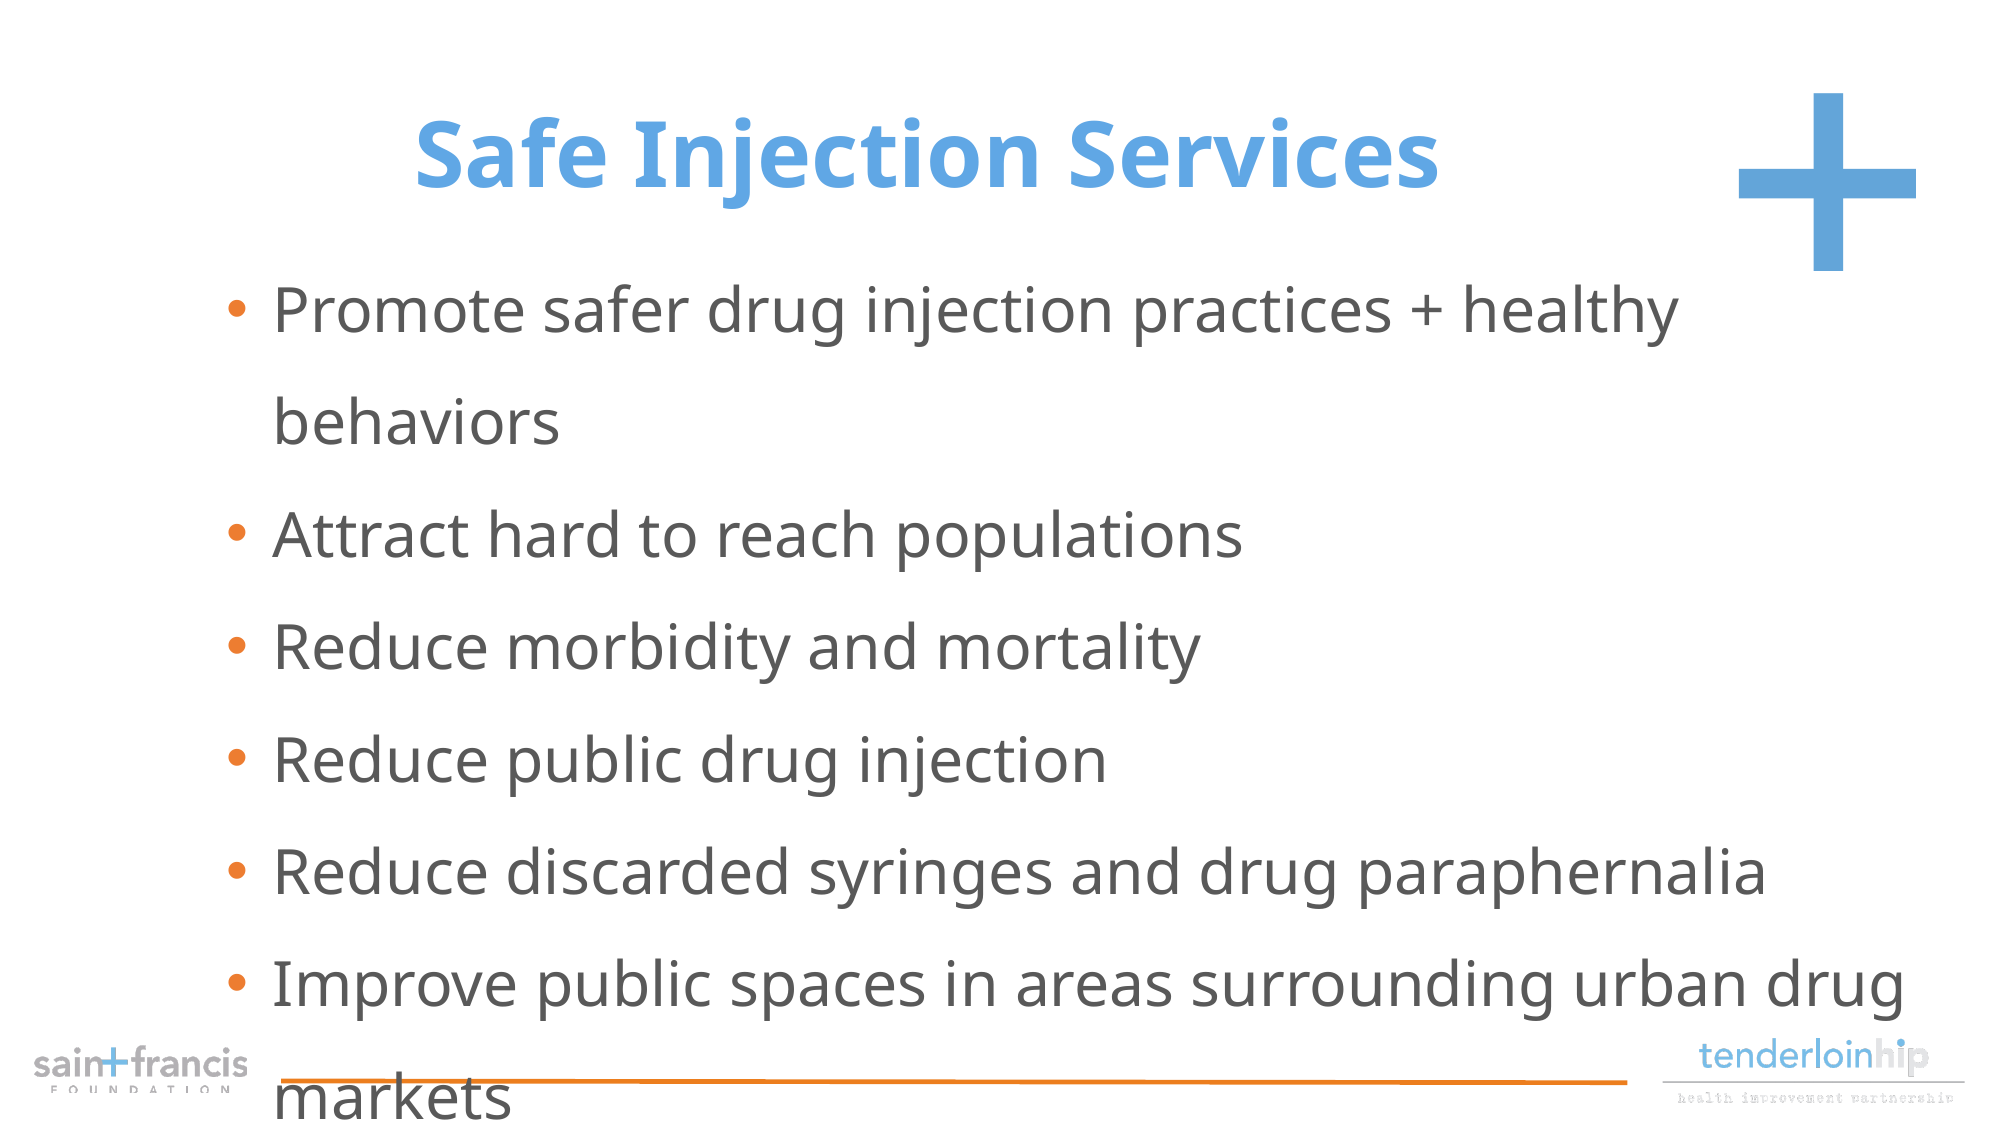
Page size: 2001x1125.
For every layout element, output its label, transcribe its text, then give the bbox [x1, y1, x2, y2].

text_box Safe Injection Services [37, 88, 1819, 213]
text_box Promote safer drug injection practices + healthy behaviors Attract hard to reach populations Reduce morbidity and mortality Reduce public drug injection Reduce discarded syringes and drug paraphernalia Improve public spaces in areas surrounding urban drug markets [0, 225, 1945, 1125]
